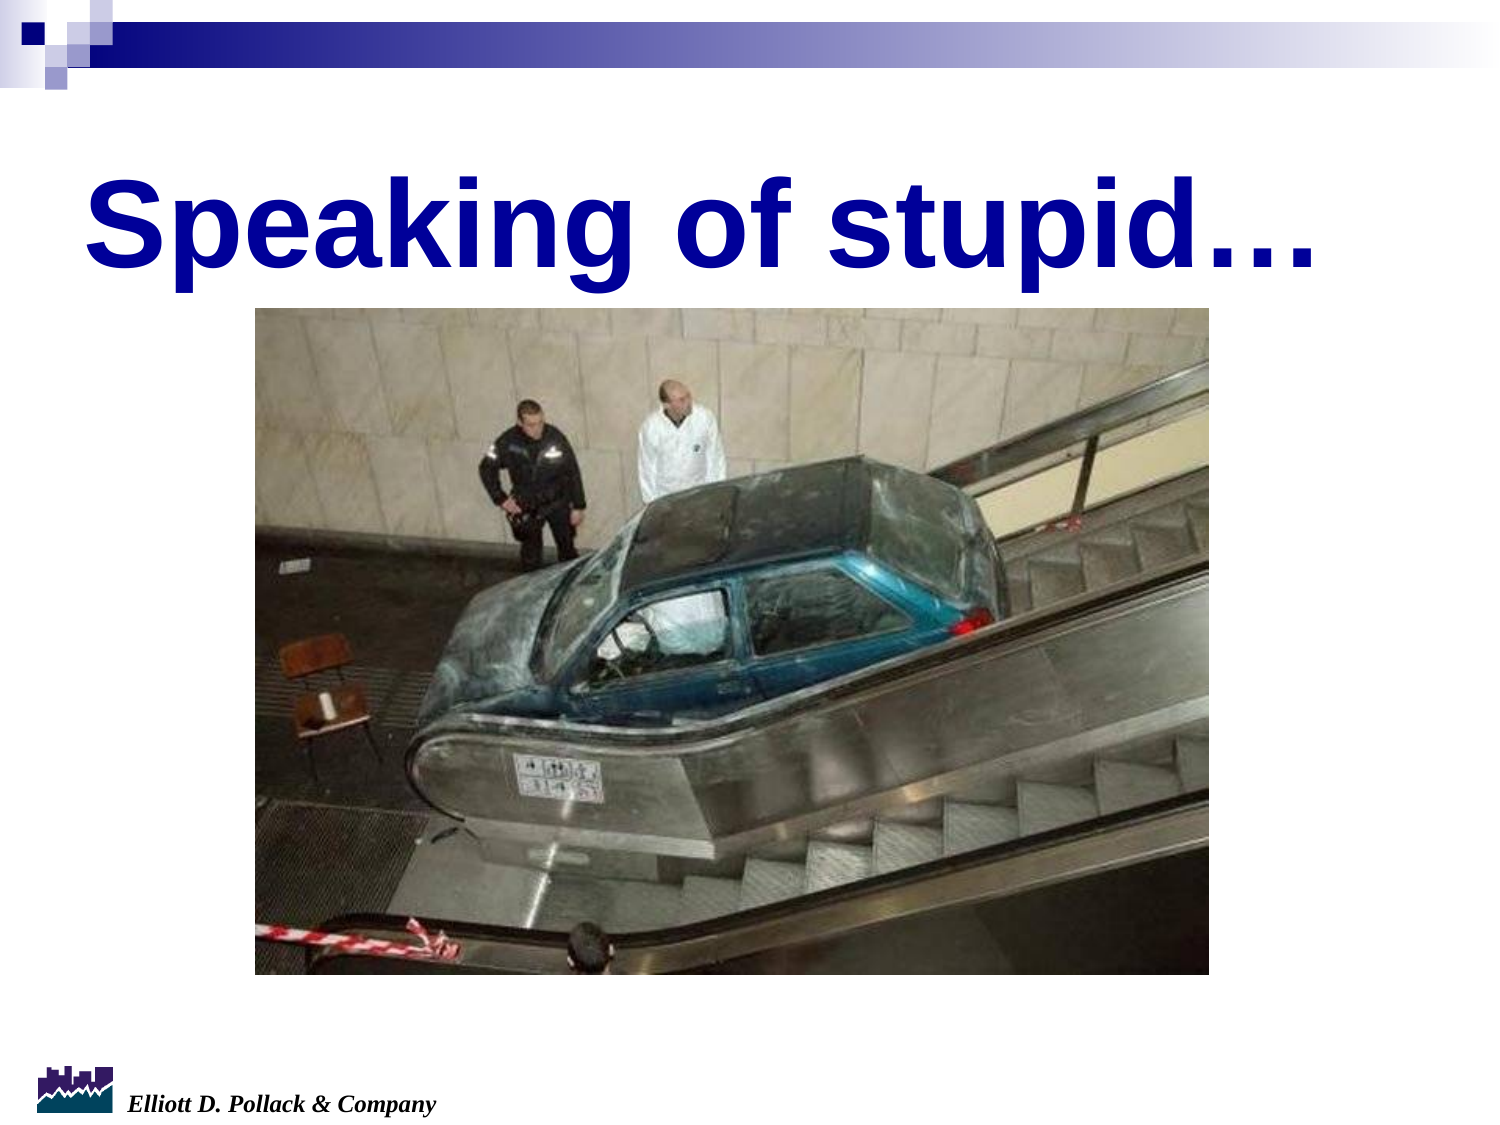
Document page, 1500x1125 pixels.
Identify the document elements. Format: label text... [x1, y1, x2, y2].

picture [37, 1066, 113, 1103]
picture [255, 308, 1210, 975]
title Speaking of stupid… [67, 96, 1343, 338]
